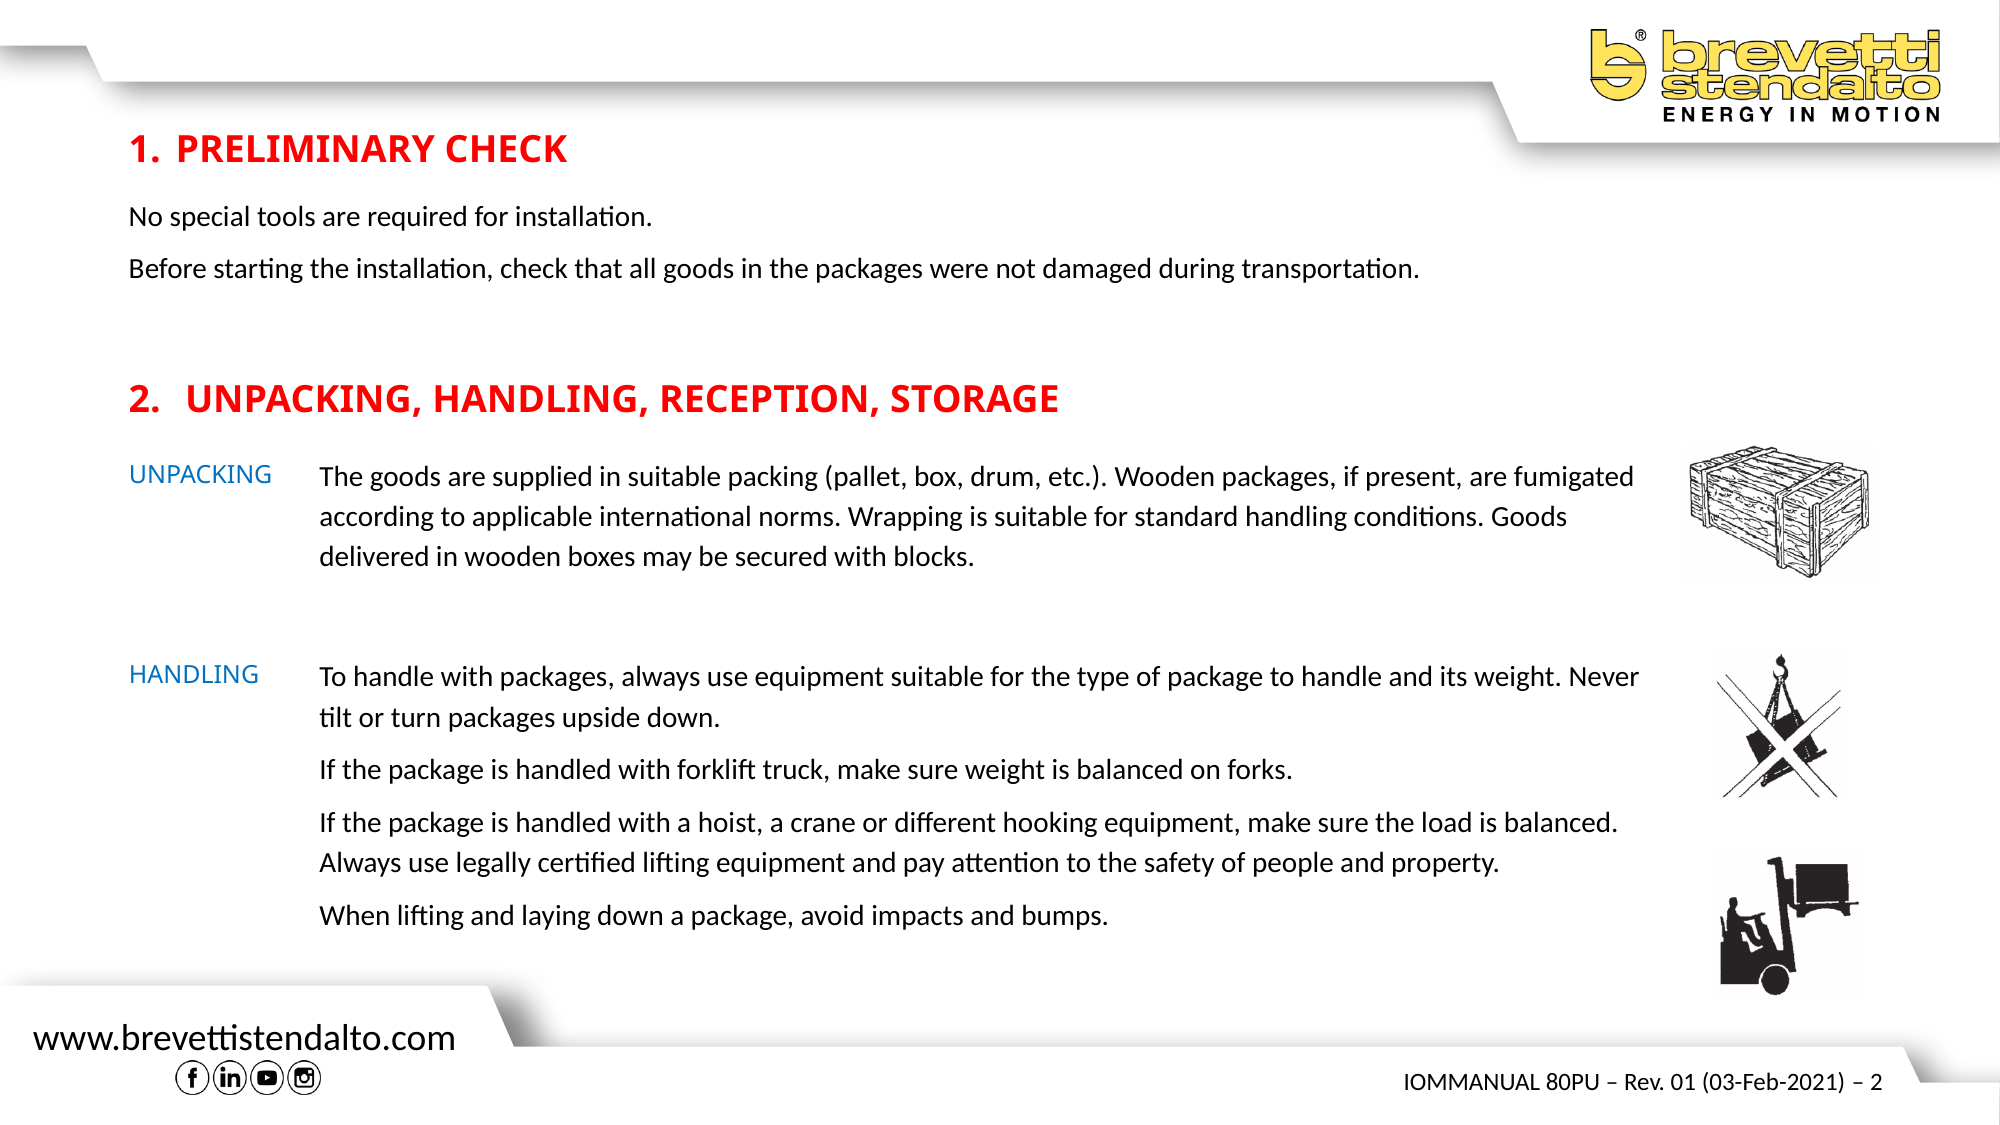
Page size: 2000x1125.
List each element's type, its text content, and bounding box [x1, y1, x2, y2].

text_box IOMMANUAL 80PU – Rev. 01 (03-Feb-2021) – 2 [1318, 1058, 1898, 1125]
text_box PRELIMINARY CHECK [113, 117, 1591, 177]
text_box The goods are supplied in suitable packing (pallet, box, drum, etc.). Wooden packages, if present, are fumigated according to applicable international norms. Wrapping is suitable for standard handling conditions. Goods delivered in wooden boxes may be secured with blocks. To handle with packages, always use equipment suitable for the type of package to handle and its weight. Never tilt or turn packages upside down. If the package is handled with forklift truck, make sure weight is balanced on forks. If the package is handled with a hoist, a crane or different hooking equipment, make sure the load is balanced. Always use legally certified lifting equipment and pay attention to the safety of people and property. When lifting and laying down a package, avoid impacts and bumps. [304, 444, 1662, 939]
text_box UNPACKING [113, 446, 304, 496]
picture [1714, 851, 1863, 1000]
text_box UNPACKING, HANDLING, RECEPTION, STORAGE [113, 367, 1591, 428]
picture [175, 1060, 321, 1095]
text_box No special tools are required for installation. Before starting the installation, check that all goods in the packages were not damaged during transportation. [113, 184, 1591, 292]
picture [1712, 652, 1848, 801]
picture [1683, 445, 1876, 587]
text_box HANDLING [113, 650, 351, 696]
picture [1590, 29, 1945, 126]
